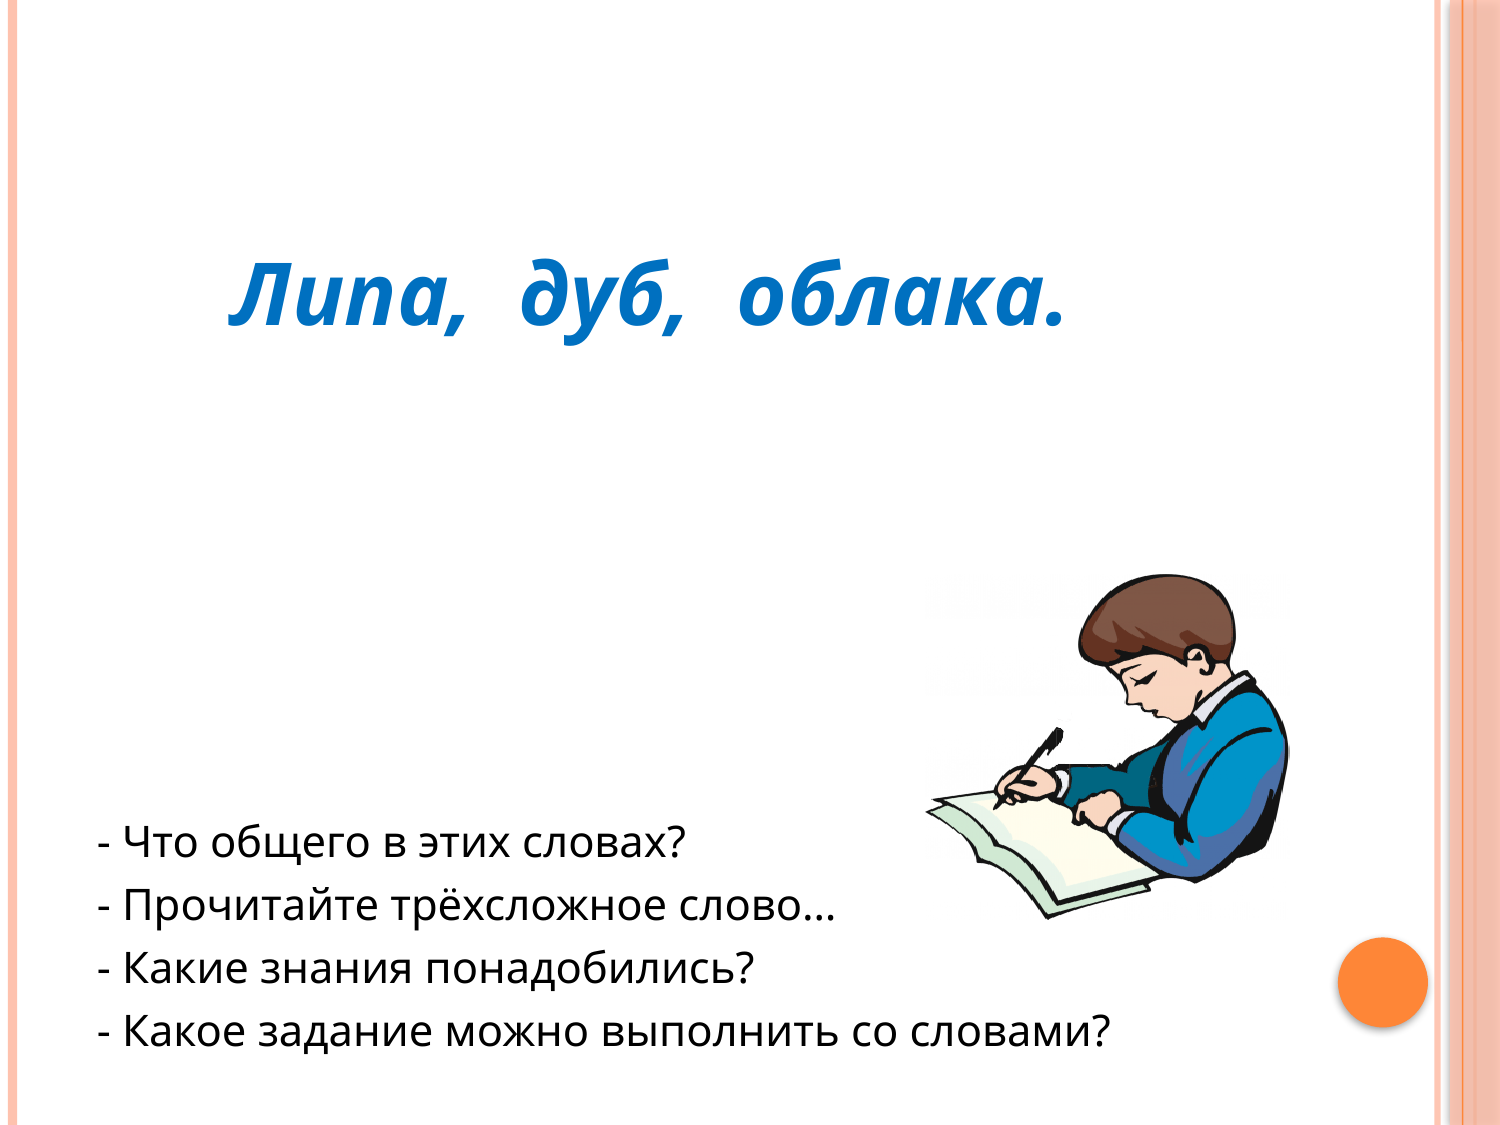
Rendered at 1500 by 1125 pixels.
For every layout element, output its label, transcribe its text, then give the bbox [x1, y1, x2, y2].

list Липа, дуб, облака. - Что общего в этих словах? - Прочитайте трёхсложное слово… - Какие знания понадобились? - Какое задание можно выполнить со словами? [82, 70, 1353, 1074]
picture [925, 573, 1290, 920]
